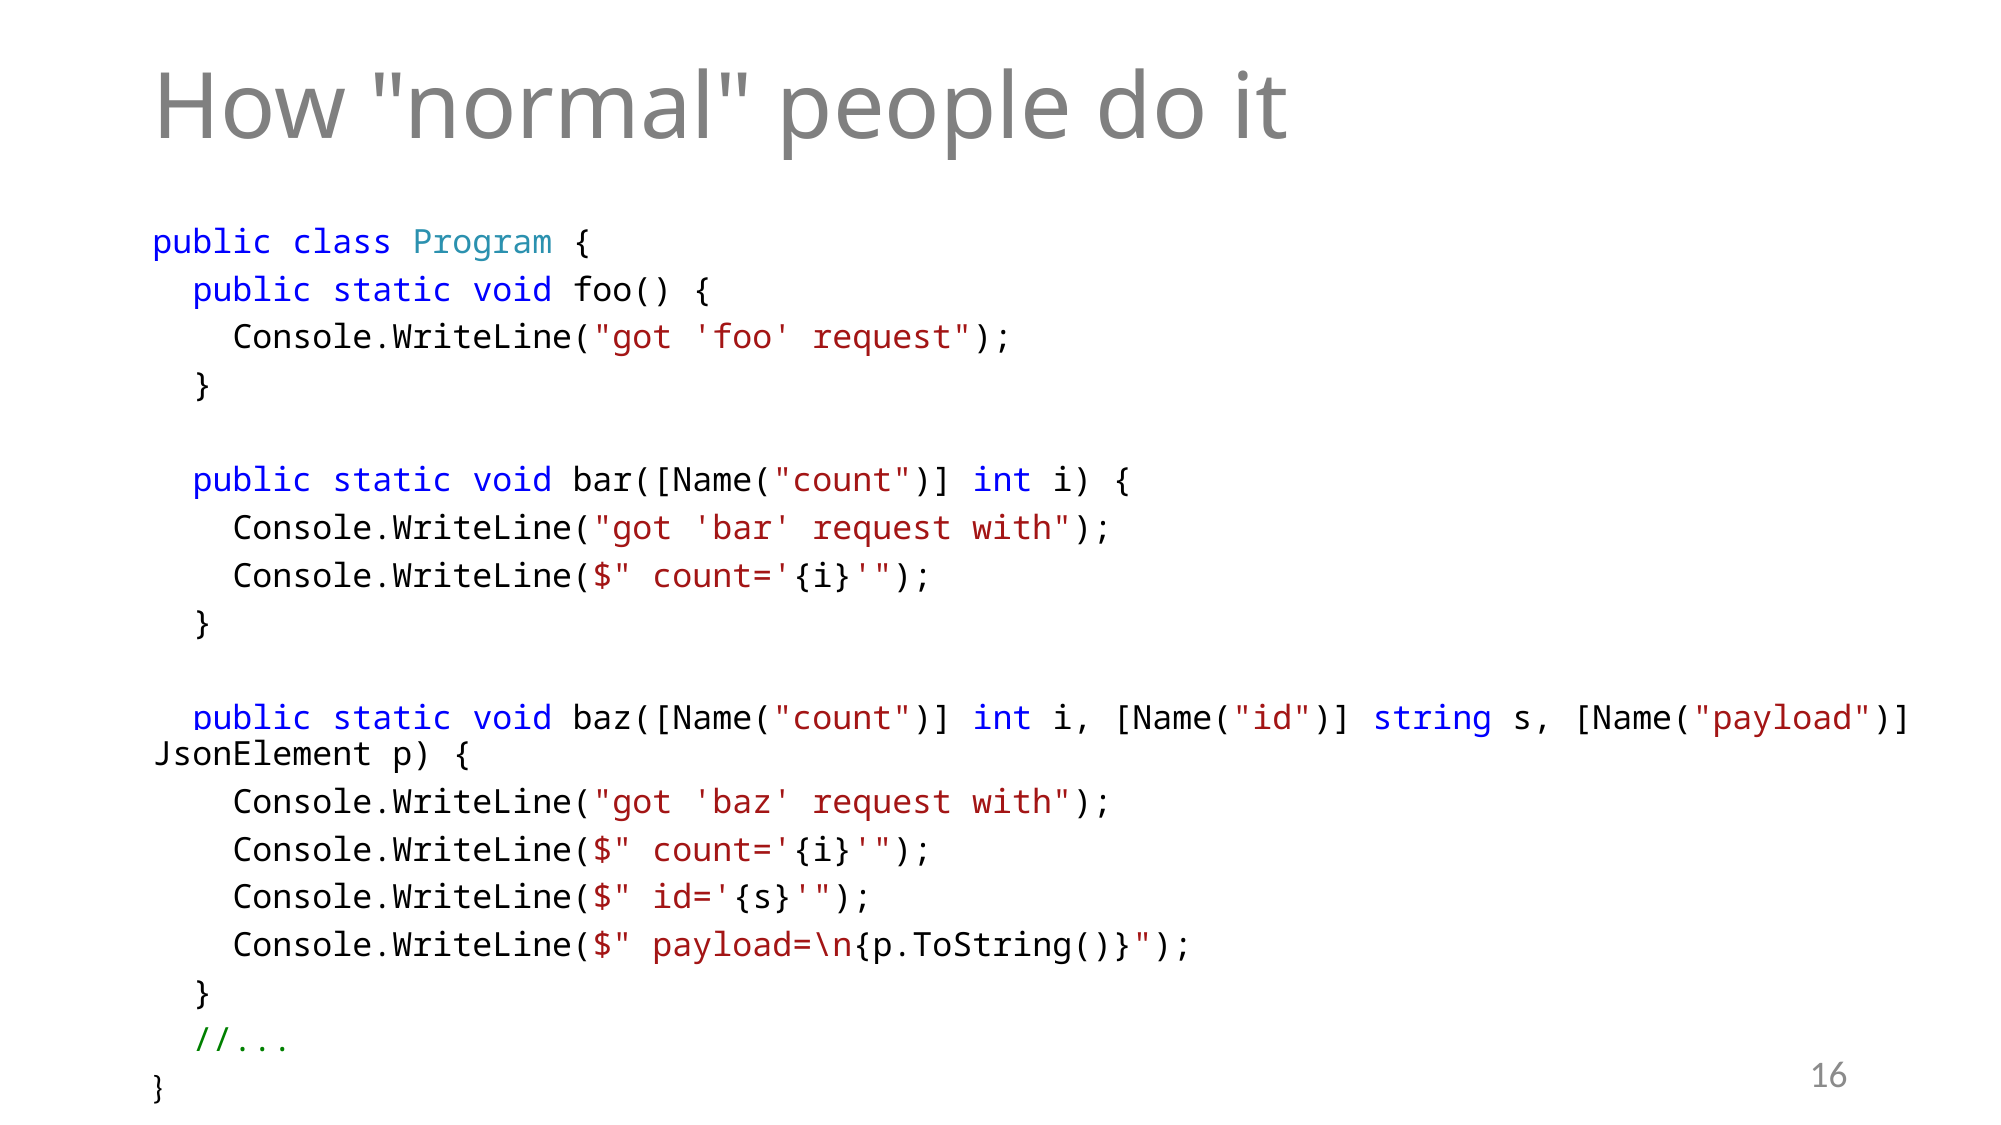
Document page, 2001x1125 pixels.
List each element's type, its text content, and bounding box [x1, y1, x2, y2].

list public class Program { public static void foo() { Console.WriteLine("got 'foo' request"); } public static void bar([Name("count")] int i) { Console.WriteLine("got 'bar' request with"); Console.WriteLine($" count='{i}'"); } public static void baz([Name("count")] int i, [Name("id")] string s, [Name("payload")] JsonElement p) { Console.WriteLine("got 'baz' request with"); Console.WriteLine($" count='{i}'"); Console.WriteLine($" id='{s}'"); Console.WriteLine($" payload=\n{p.ToString()}"); } //... } [137, 217, 2000, 1125]
slide_number 16 [1412, 1042, 1863, 1103]
title How "normal" people do it [137, 0, 1863, 217]
